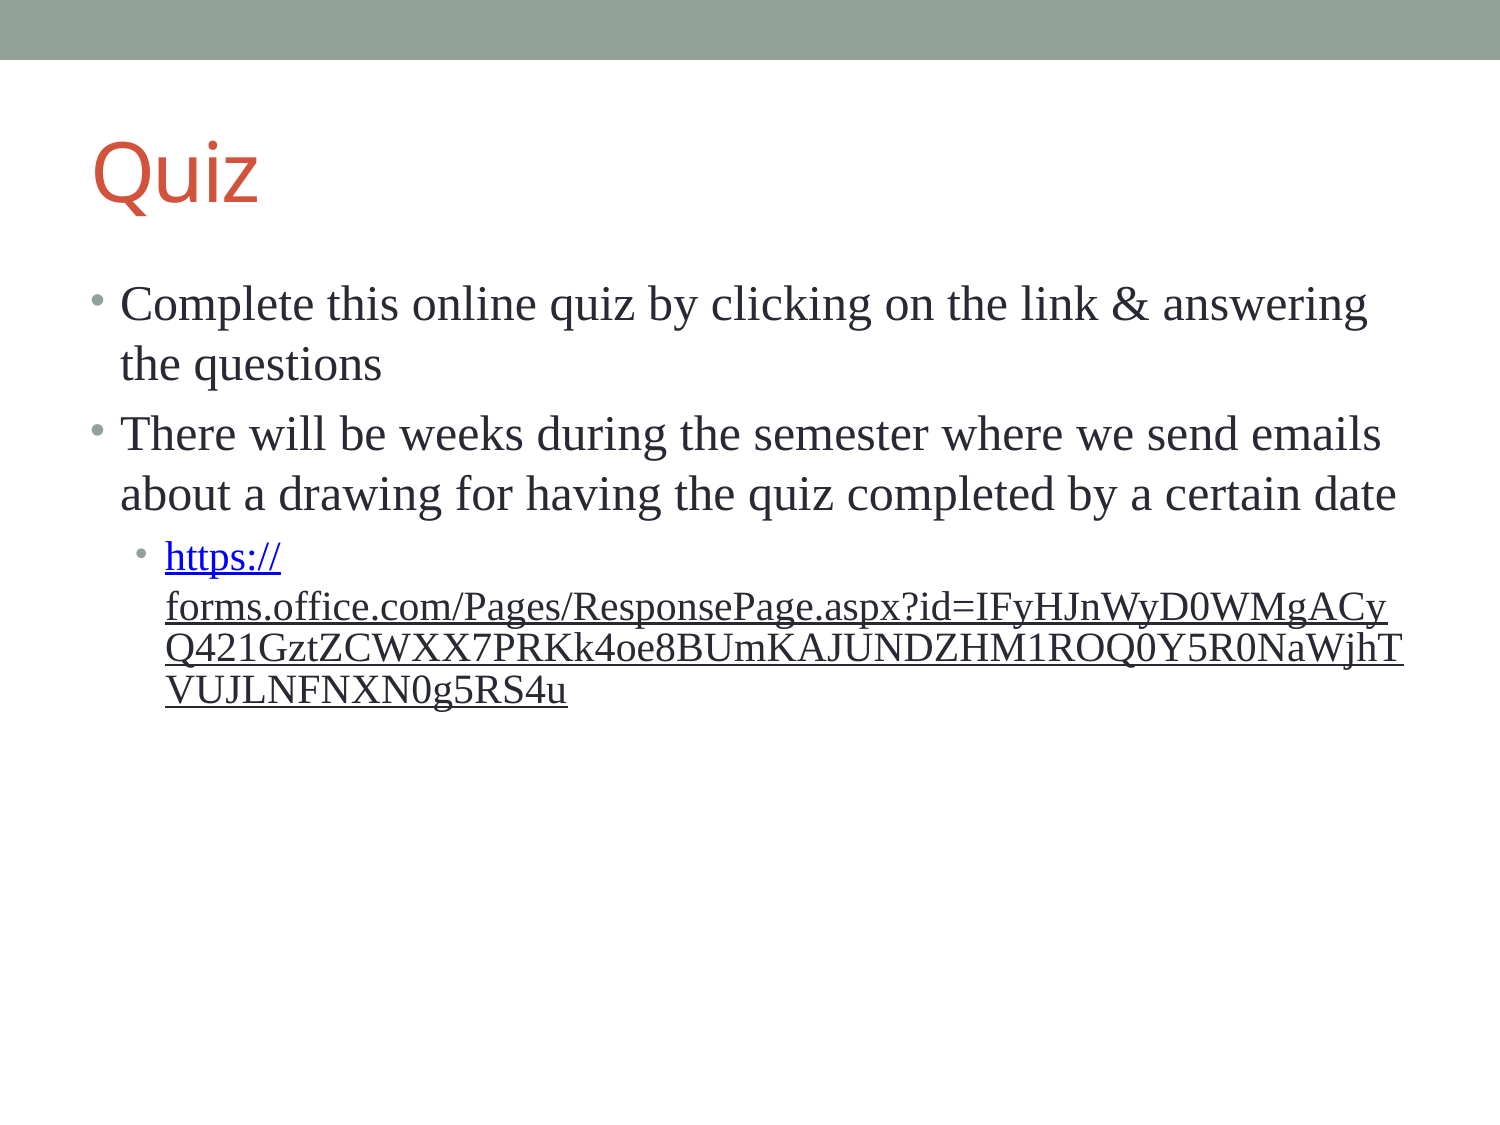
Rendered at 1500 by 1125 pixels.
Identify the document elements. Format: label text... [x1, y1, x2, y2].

list Complete this online quiz by clicking on the link & answering the questions There will be weeks during the semester where we send emails about a drawing for having the quiz completed by a certain date https://forms.office.com/Pages/ResponsePage.aspx?id=IFyHJnWyD0WMgACyQ421GztZCWXX7PRKk4oe8BUmKAJUNDZHM1ROQ0Y5R0NaWjhTVUJLNFNXN0g5RS4u [75, 262, 1425, 1063]
title Quiz [75, 87, 1425, 250]
